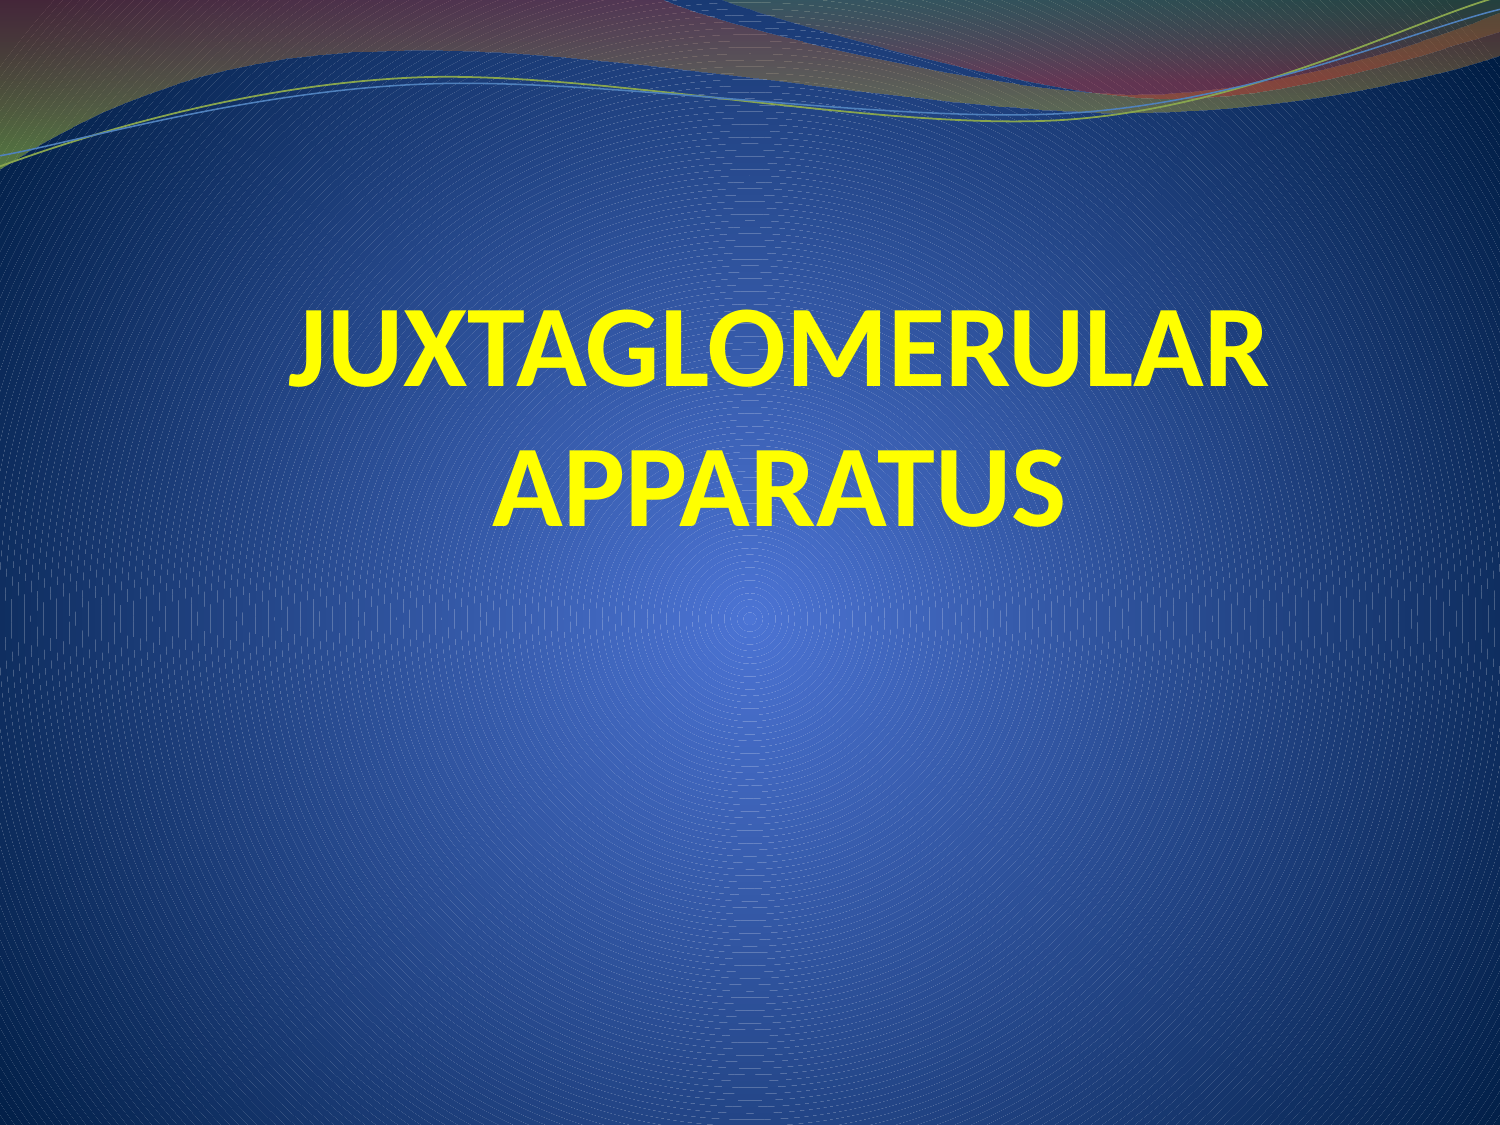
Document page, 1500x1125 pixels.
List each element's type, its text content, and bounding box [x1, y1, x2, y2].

title JUXTAGLOMERULAR APPARATUS [137, 249, 1426, 550]
